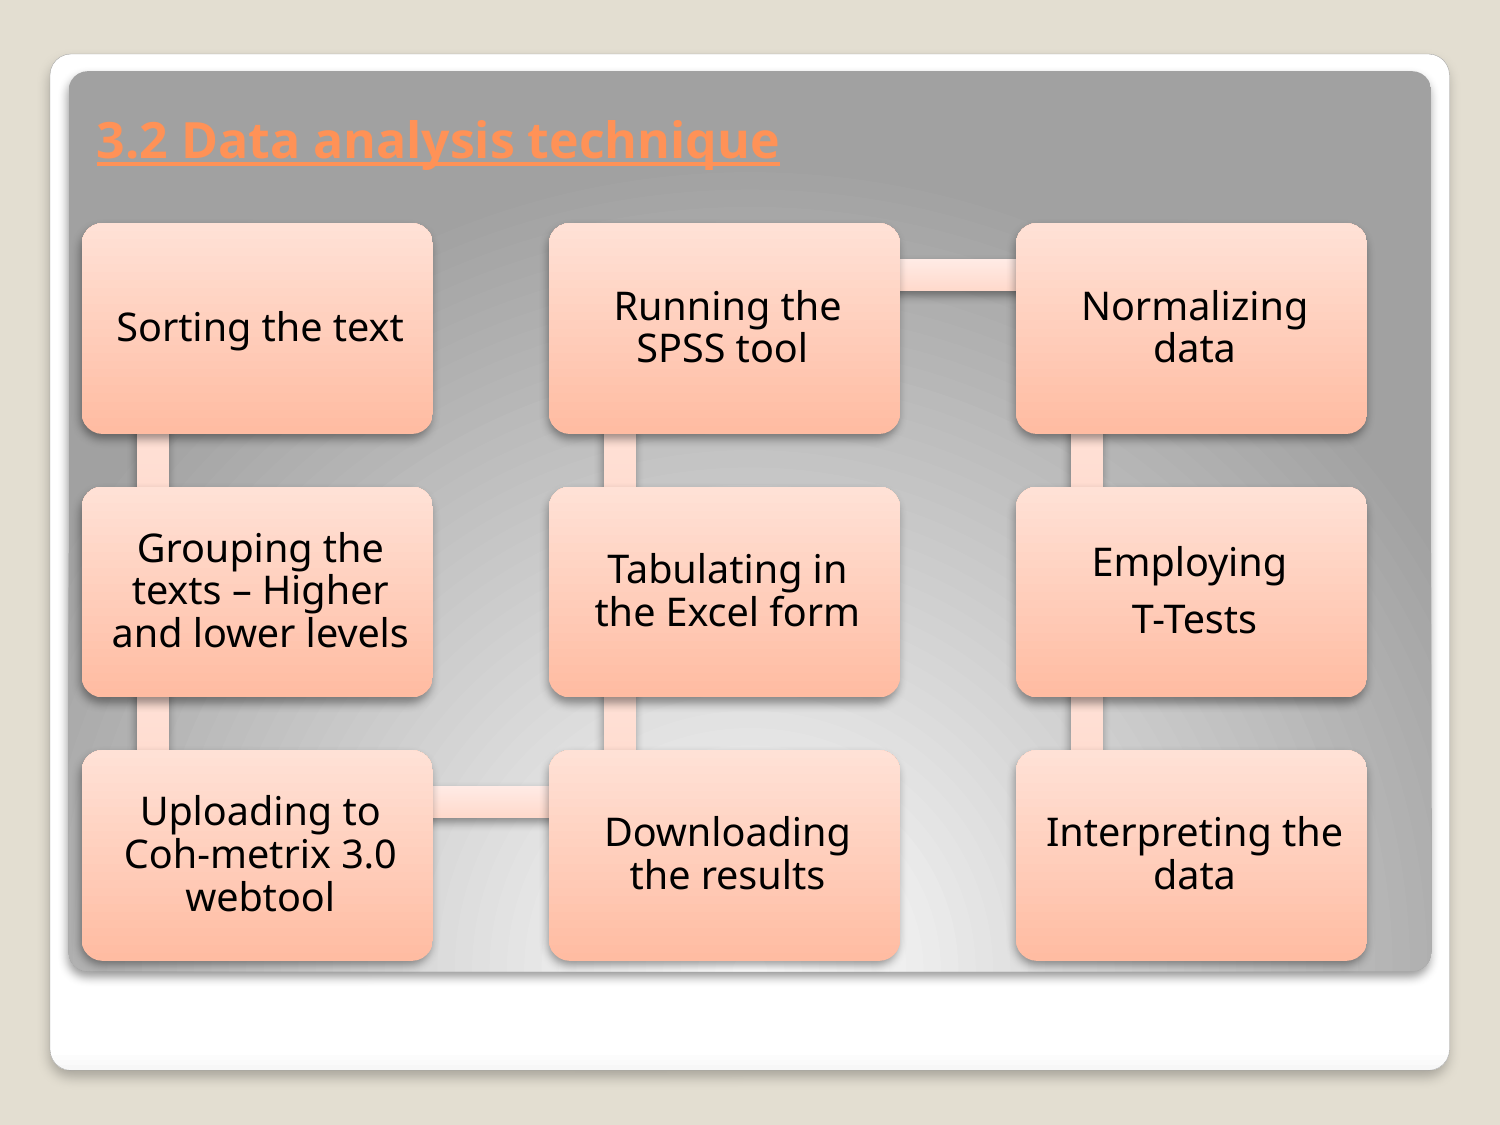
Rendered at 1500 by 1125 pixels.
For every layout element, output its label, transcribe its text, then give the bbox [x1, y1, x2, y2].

list [93, 222, 1418, 1008]
title 3.2 Data analysis technique [82, 93, 1425, 176]
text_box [73, 222, 1376, 962]
